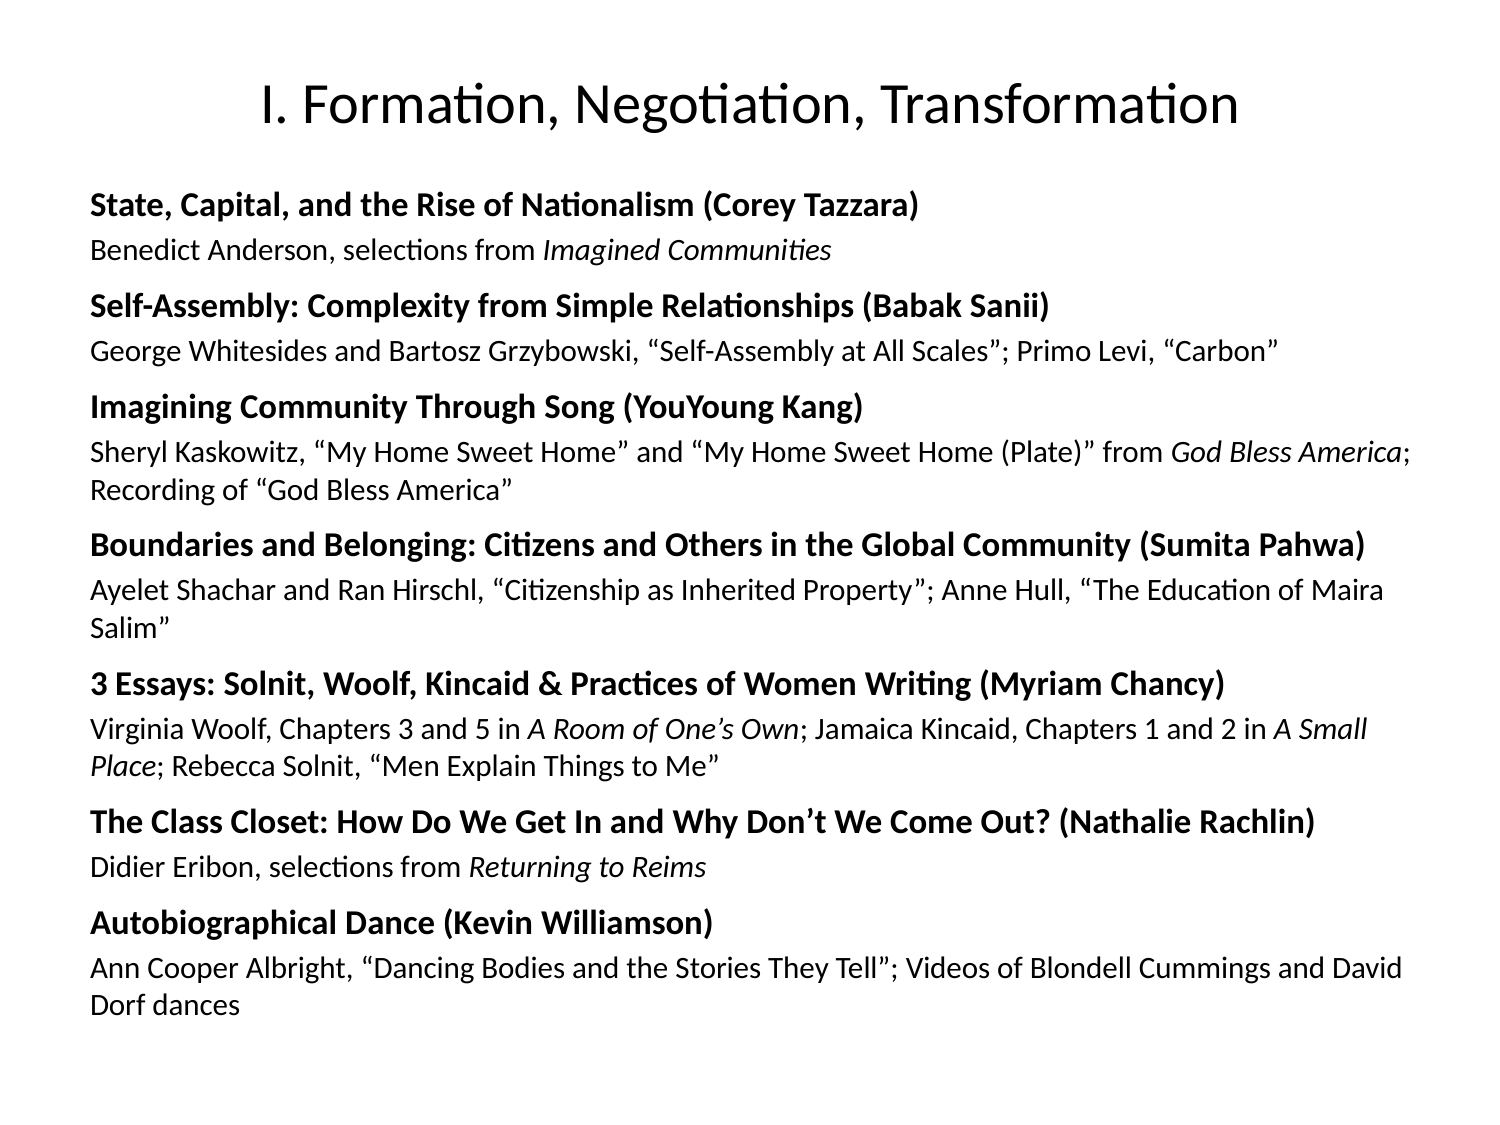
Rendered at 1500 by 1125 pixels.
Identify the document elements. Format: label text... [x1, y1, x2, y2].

title I. Formation, Negotiation, Transformation [75, 36, 1425, 164]
list State, Capital, and the Rise of Nationalism (Corey Tazzara) Benedict Anderson, selections from Imagined Communities Self-Assembly: Complexity from Simple Relationships (Babak Sanii) George Whitesides and Bartosz Grzybowski, “Self-Assembly at All Scales”; Primo Levi, “Carbon” Imagining Community Through Song (YouYoung Kang) Sheryl Kaskowitz, “My Home Sweet Home” and “My Home Sweet Home (Plate)” from God Bless America; Recording of “God Bless America” Boundaries and Belonging: Citizens and Others in the Global Community (Sumita Pahwa) Ayelet Shachar and Ran Hirschl, “Citizenship as Inherited Property”; Anne Hull, “The Education of Maira Salim” 3 Essays: Solnit, Woolf, Kincaid & Practices of Women Writing (Myriam Chancy) Virginia Woolf, Chapters 3 and 5 in A Room of One’s Own; Jamaica Kincaid, Chapters 1 and 2 in A Small Place; Rebecca Solnit, “Men Explain Things to Me” The Class Closet: How Do We Get In and Why Don’t We Come Out? (Nathalie Rachlin) Didier Eribon, selections from Returning to Reims Autobiographical Dance (Kevin Williamson) Ann Cooper Albright, “Dancing Bodies and the Stories They Tell”; Videos of Blondell Cummings and David Dorf dances [75, 173, 1459, 1057]
